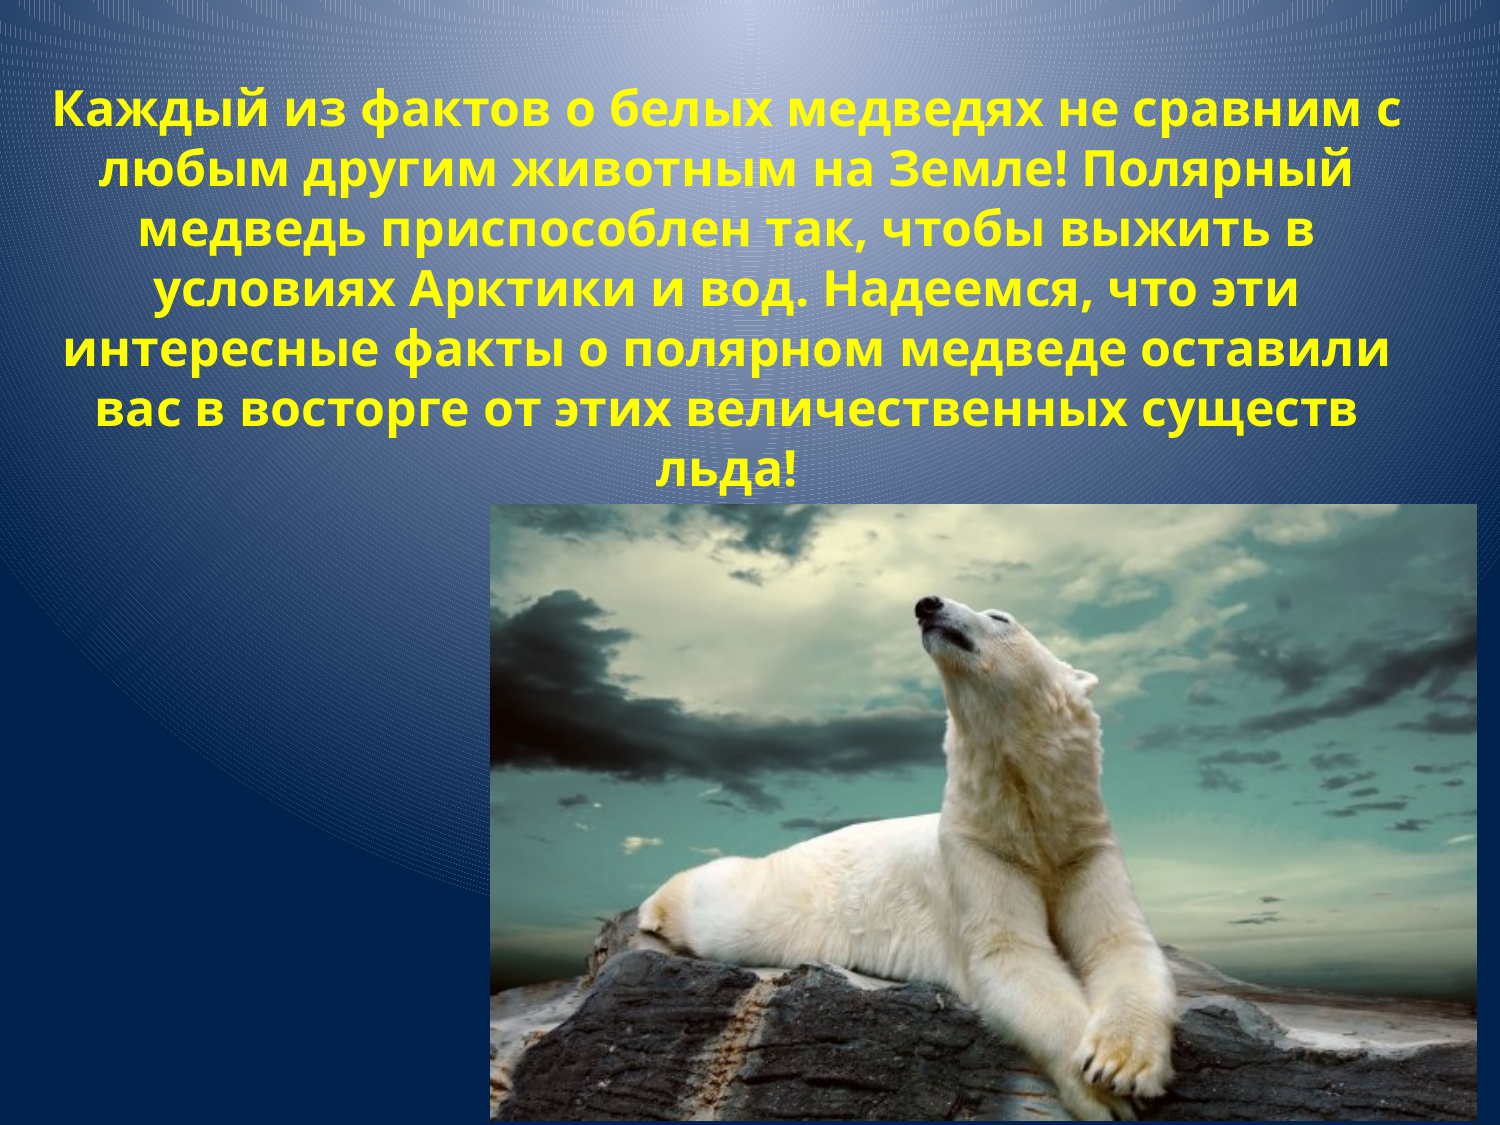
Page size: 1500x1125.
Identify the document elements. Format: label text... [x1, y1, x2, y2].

picture [489, 503, 1477, 1121]
title Каждый из фактов о белых медведях не сравним с любым другим животным на Земле! Полярный медведь приспособлен так, чтобы выжить в условиях Арктики и вод. Надеемся, что эти интересные факты о полярном медведе оставили вас в восторге от этих величественных существ льда! [29, 45, 1425, 528]
